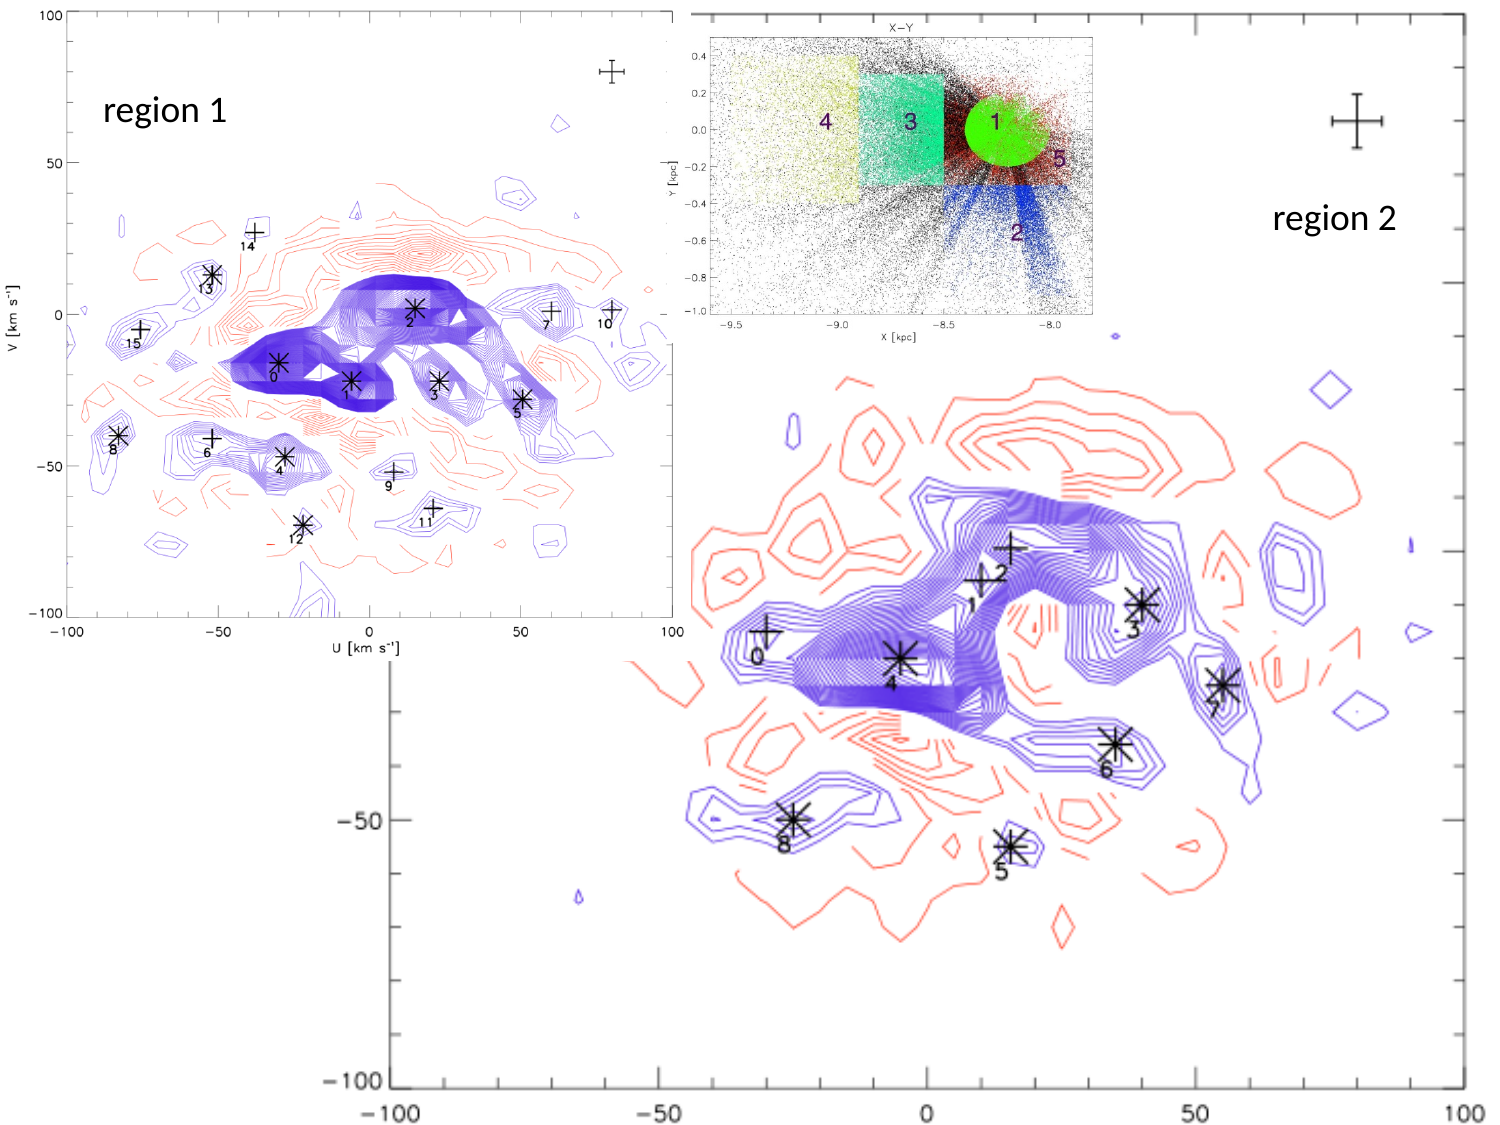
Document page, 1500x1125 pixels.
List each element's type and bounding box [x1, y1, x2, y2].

picture [0, 0, 1093, 661]
list [251, 0, 1500, 1125]
